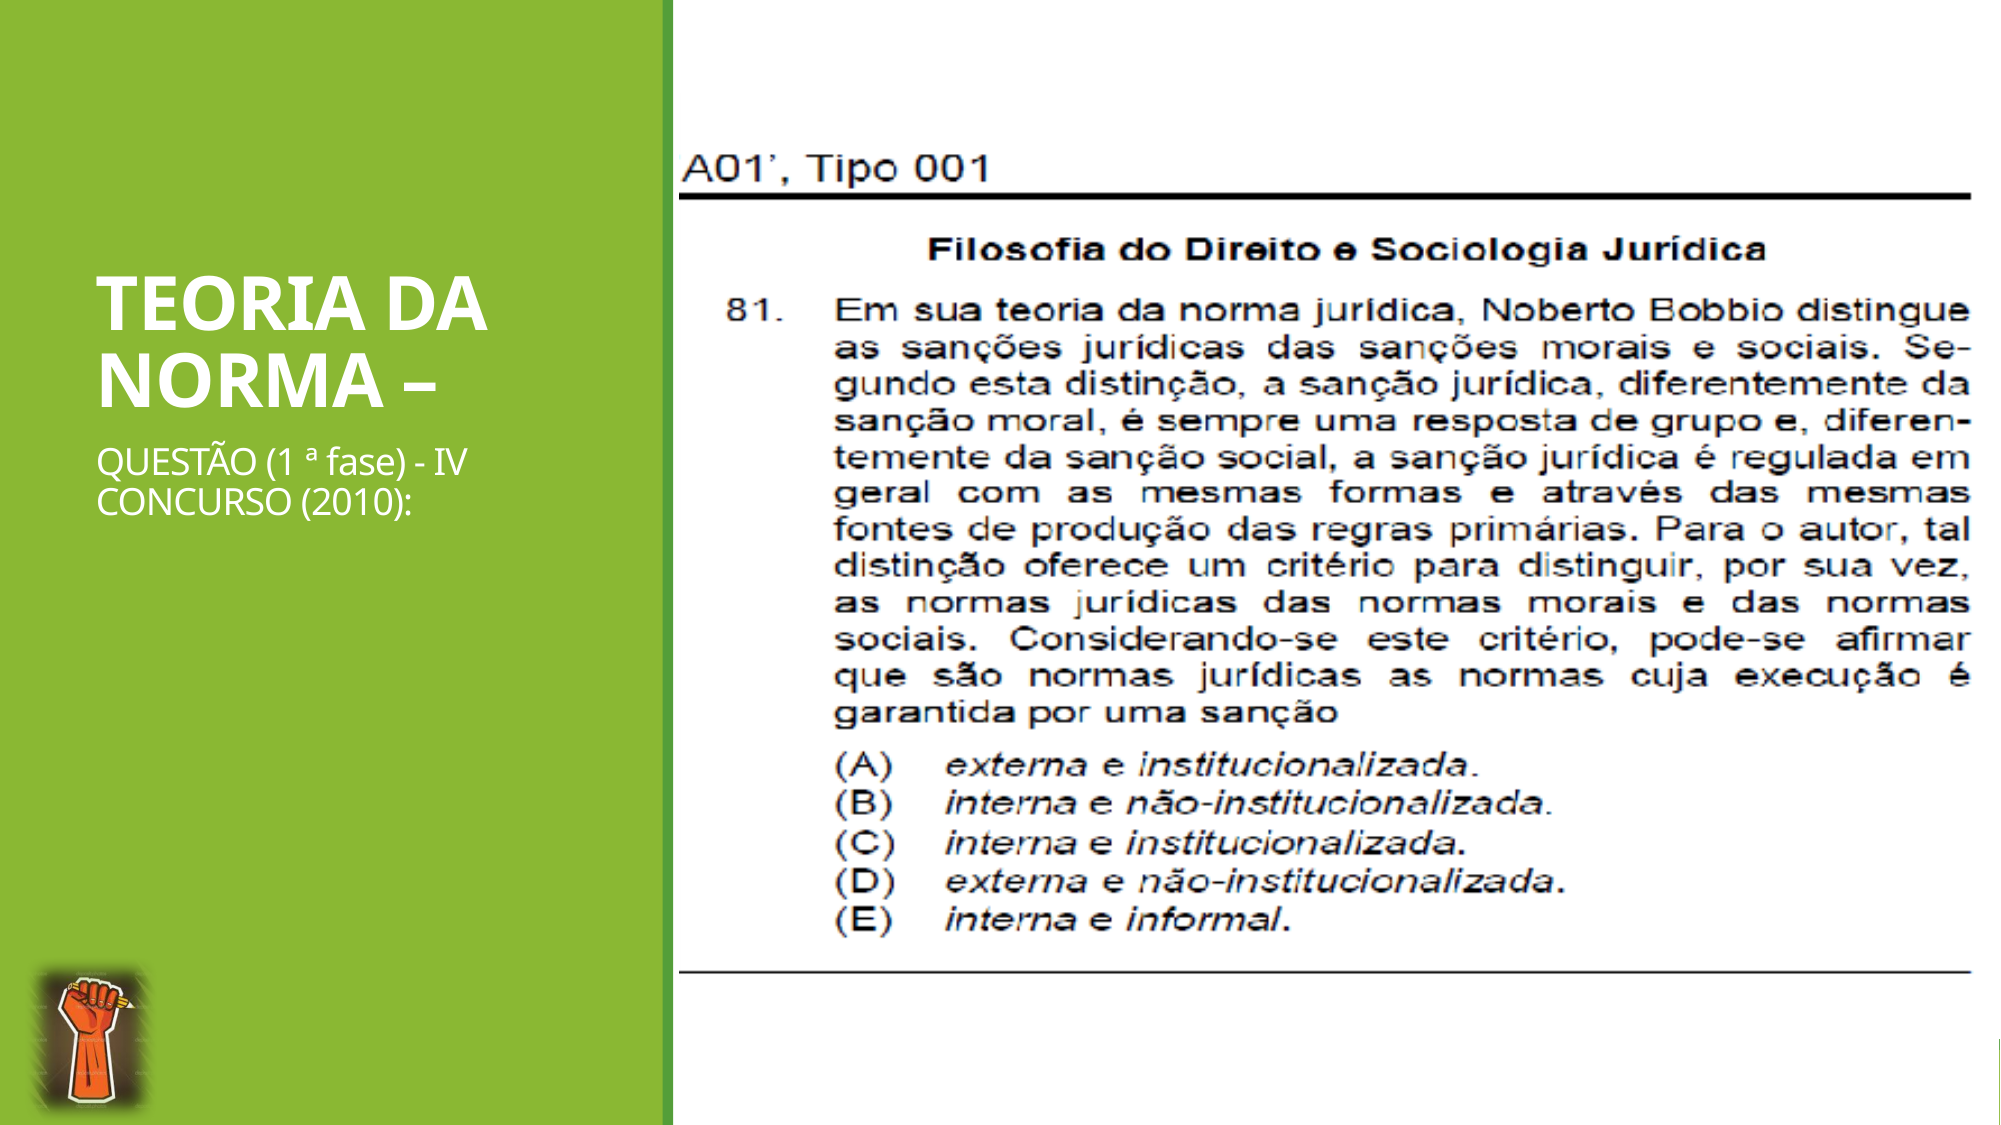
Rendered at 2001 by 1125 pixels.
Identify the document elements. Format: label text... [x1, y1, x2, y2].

picture [22, 955, 160, 1125]
title TEORIA DA NORMA – [80, 84, 587, 430]
text_box [674, 0, 2000, 1125]
text_box [661, 0, 674, 1125]
picture [678, 92, 1994, 983]
list QUESTÃO (1 ª fase) - IV CONCURSO (2010): [80, 435, 587, 983]
text_box [0, 0, 661, 1125]
